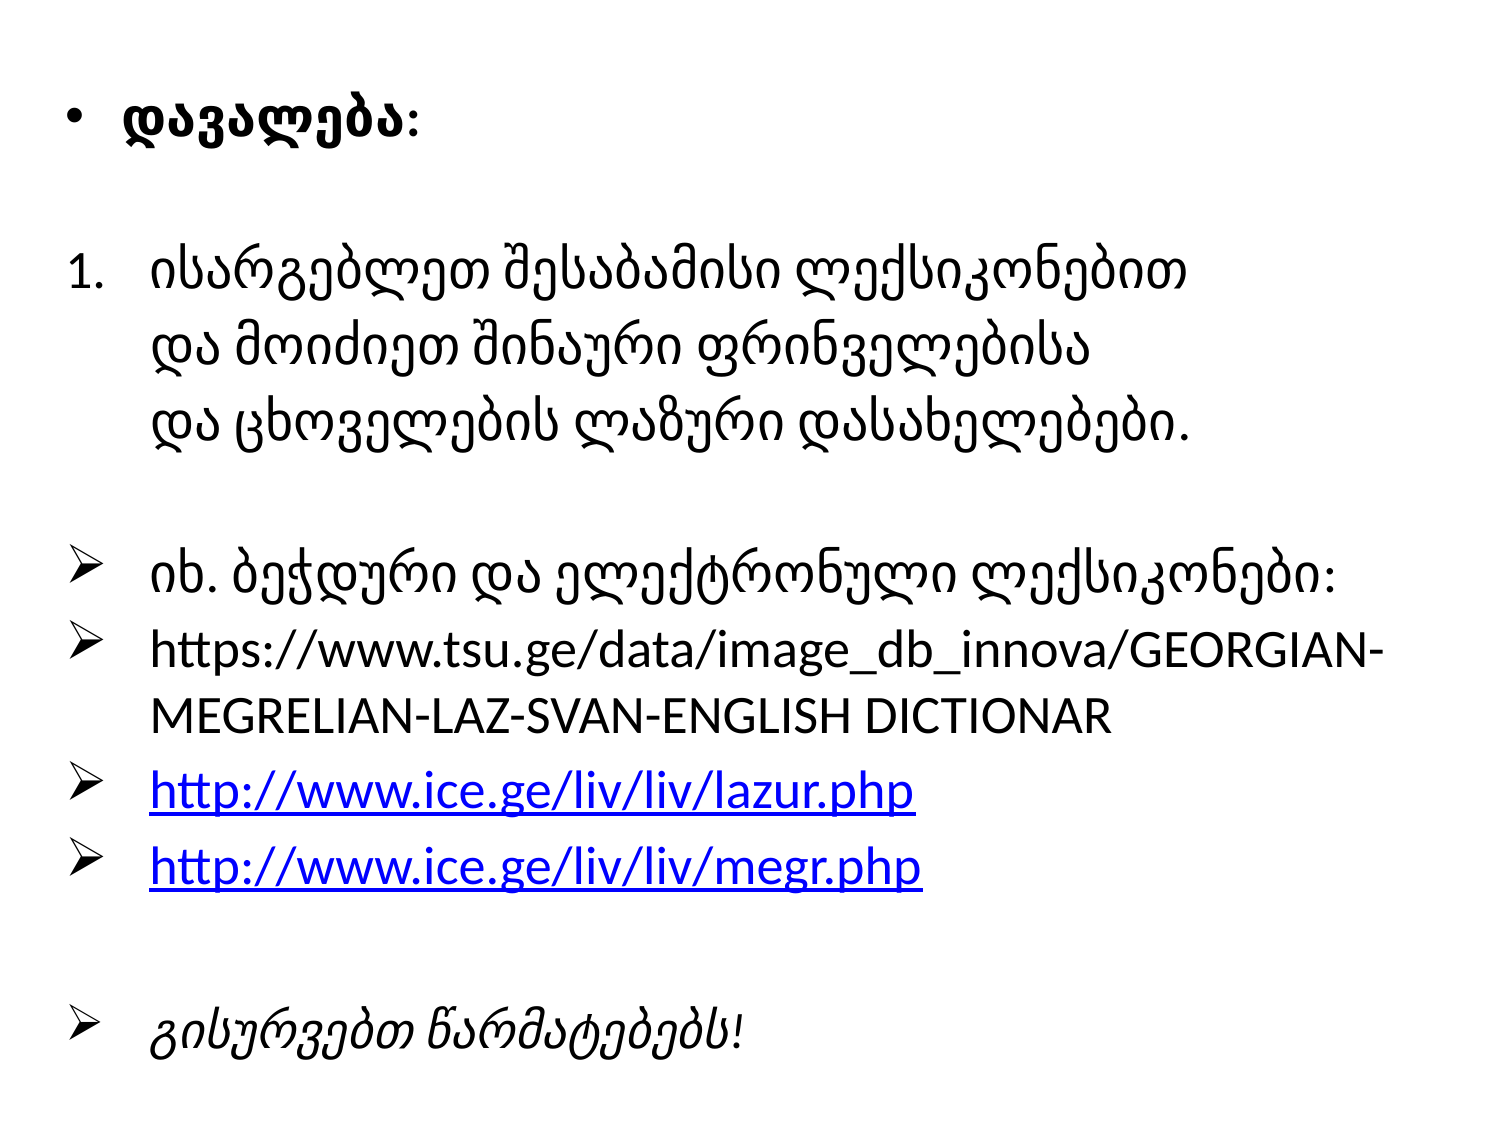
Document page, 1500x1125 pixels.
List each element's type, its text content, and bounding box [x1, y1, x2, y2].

list დავალება: ისარგებლეთ შესაბამისი ლექსიკონებით და მოიძიეთ შინაური ფრინველებისა და ცხოველების ლაზური დასახელებები. იხ. ბეჭდური და ელექტრონული ლექსიკონები: https://www.tsu.ge/data/image_db_innova/GEORGIAN-MEGRELIAN-LAZ-SVAN-ENGLISH DICTIONAR http://www.ice.ge/liv/liv/lazur.php http://www.ice.ge/liv/liv/megr.php გისურვებთ წარმატებებს! [50, 75, 1463, 1075]
